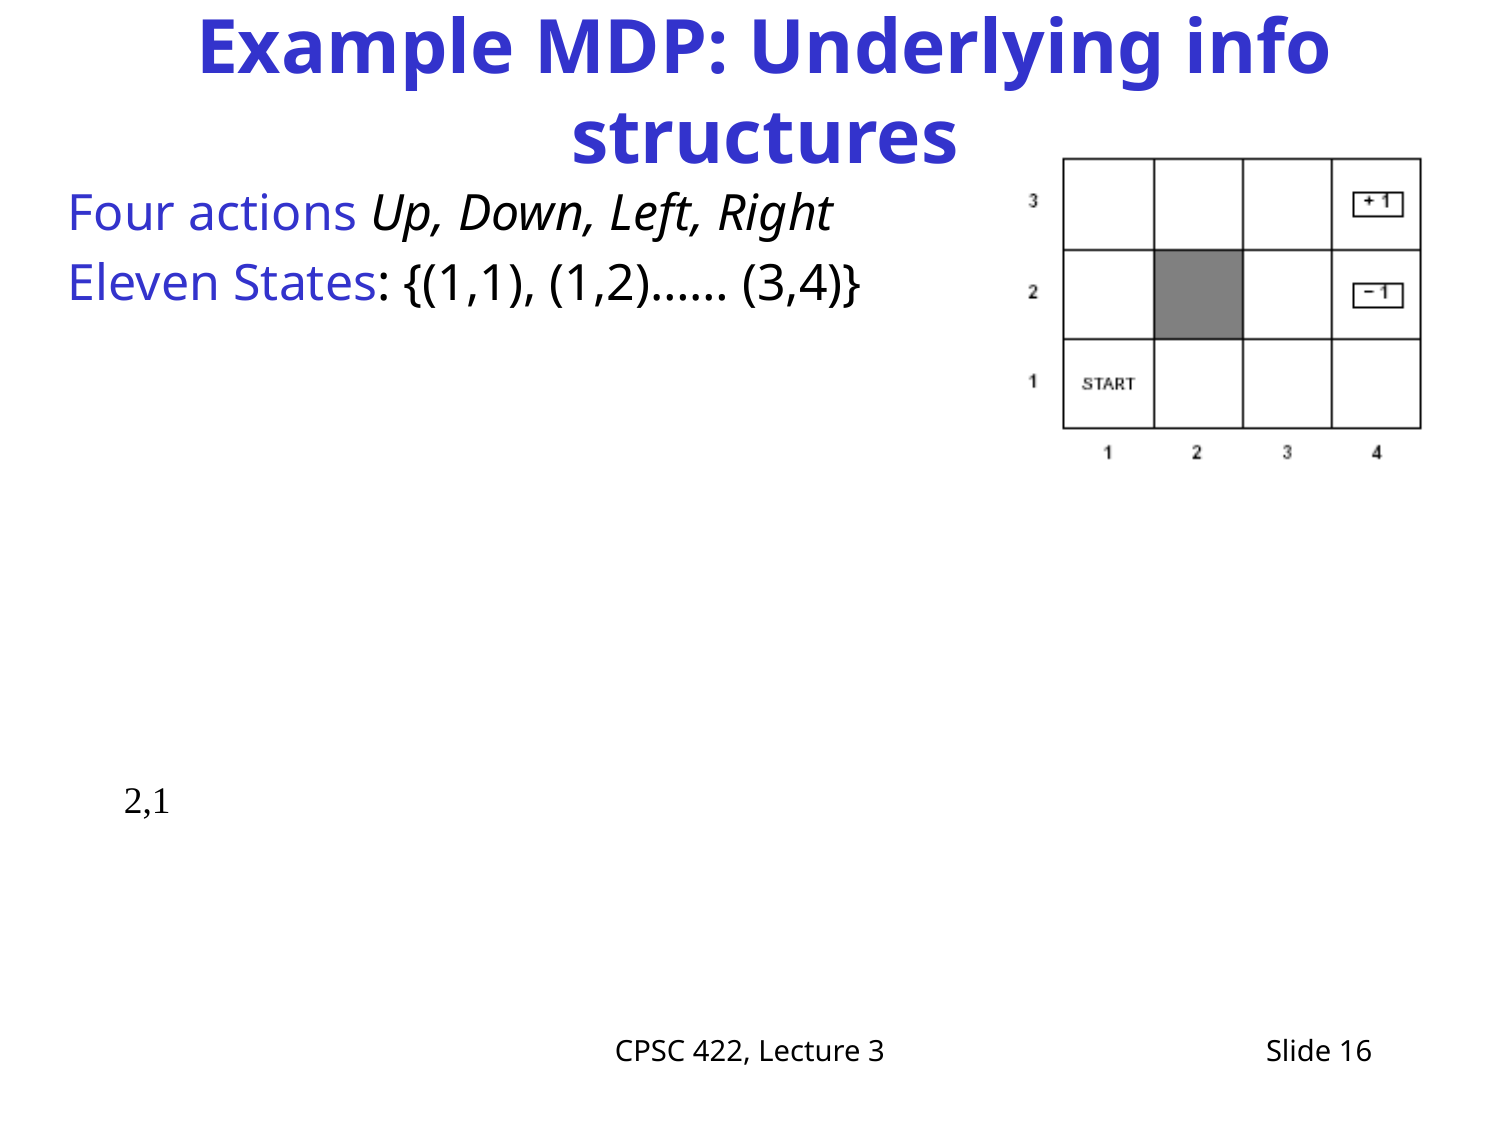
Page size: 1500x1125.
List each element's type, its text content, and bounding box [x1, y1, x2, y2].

slide_number Slide 16 [1074, 1024, 1388, 1101]
title Example MDP: Underlying info structures [40, 32, 1489, 146]
text_box 2,1 [109, 768, 188, 829]
text_box Four actions Up, Down, Left, Right Eleven States: {(1,1), (1,2)…… (3,4)} [53, 172, 980, 291]
footer CPSC 422, Lecture 3 [512, 1024, 988, 1101]
picture [985, 101, 1460, 469]
